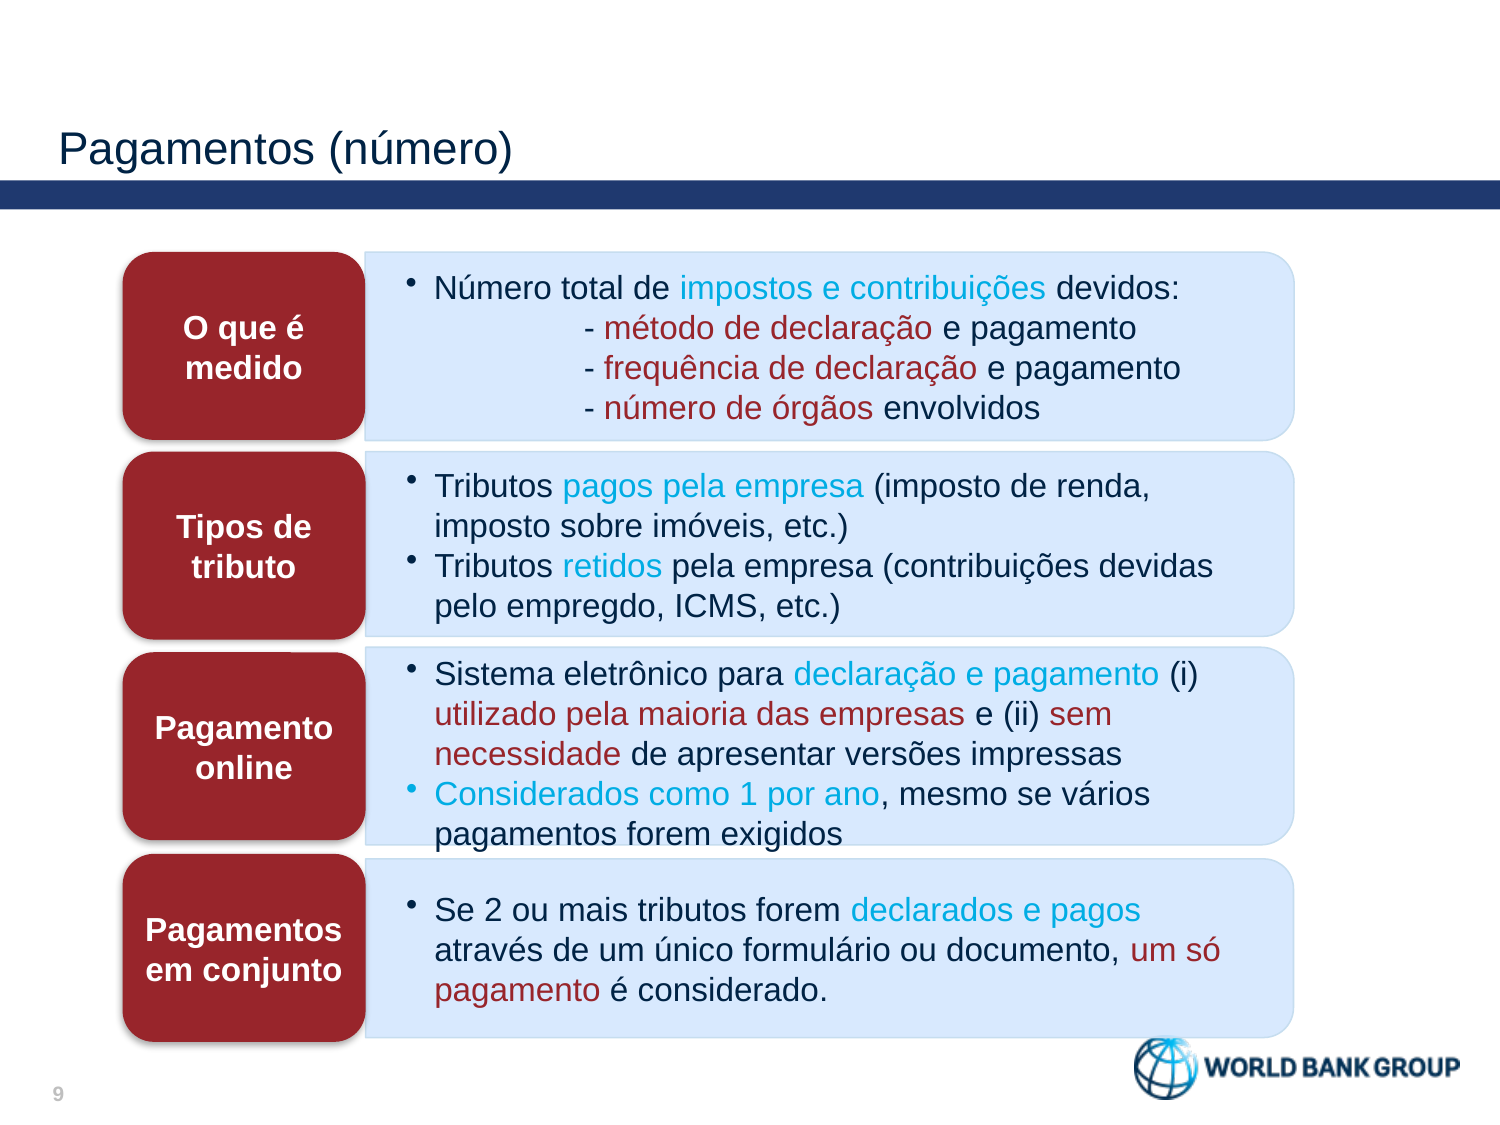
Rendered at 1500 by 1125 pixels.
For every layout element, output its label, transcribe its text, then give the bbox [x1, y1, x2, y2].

title Pagamentos (número) [58, 49, 1447, 174]
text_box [367, 451, 1295, 637]
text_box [122, 651, 366, 841]
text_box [122, 451, 366, 640]
text_box 9 [13, 1063, 104, 1123]
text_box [122, 251, 366, 441]
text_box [122, 853, 366, 1043]
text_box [369, 858, 1294, 1038]
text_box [367, 251, 1295, 441]
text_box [365, 647, 1294, 849]
picture [1134, 1035, 1460, 1100]
